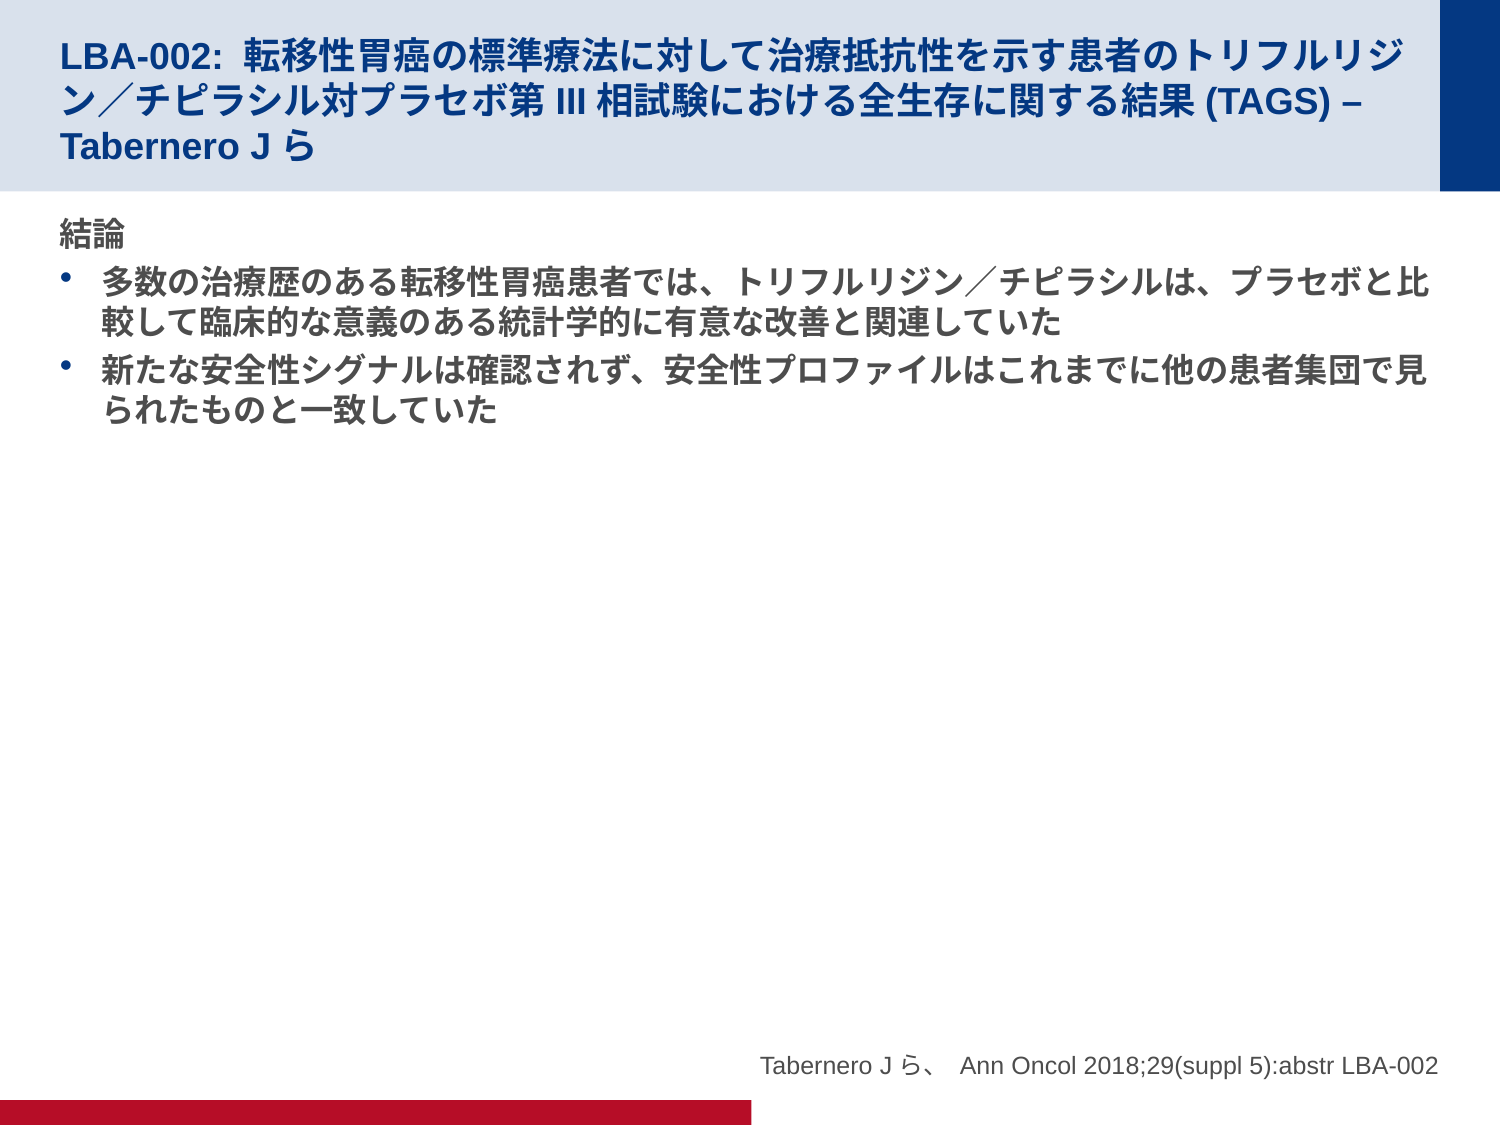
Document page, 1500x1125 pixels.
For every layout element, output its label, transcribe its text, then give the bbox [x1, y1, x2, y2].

title LBA-002: 転移性胃癌の標準療法に対して治療抵抗性を示す患者のトリフルリジン／チピラシル対プラセボ第III相試験における全生存に関する結果(TAGS) – Tabernero Jら [59, 29, 1440, 162]
list 結論 多数の治療歴のある転移性胃癌患者では、トリフルリジン／チピラシルは、プラセボと比較して臨床的な意義のある統計学的に有意な改善と関連していた 新たな安全性シグナルは確認されず、安全性プロファイルはこれまでに他の患者集団で見られたものと一致していた [59, 205, 1441, 985]
list Tabernero Jら、 Ann Oncol 2018;29(suppl 5):abstr LBA-002 [724, 999, 1441, 1080]
